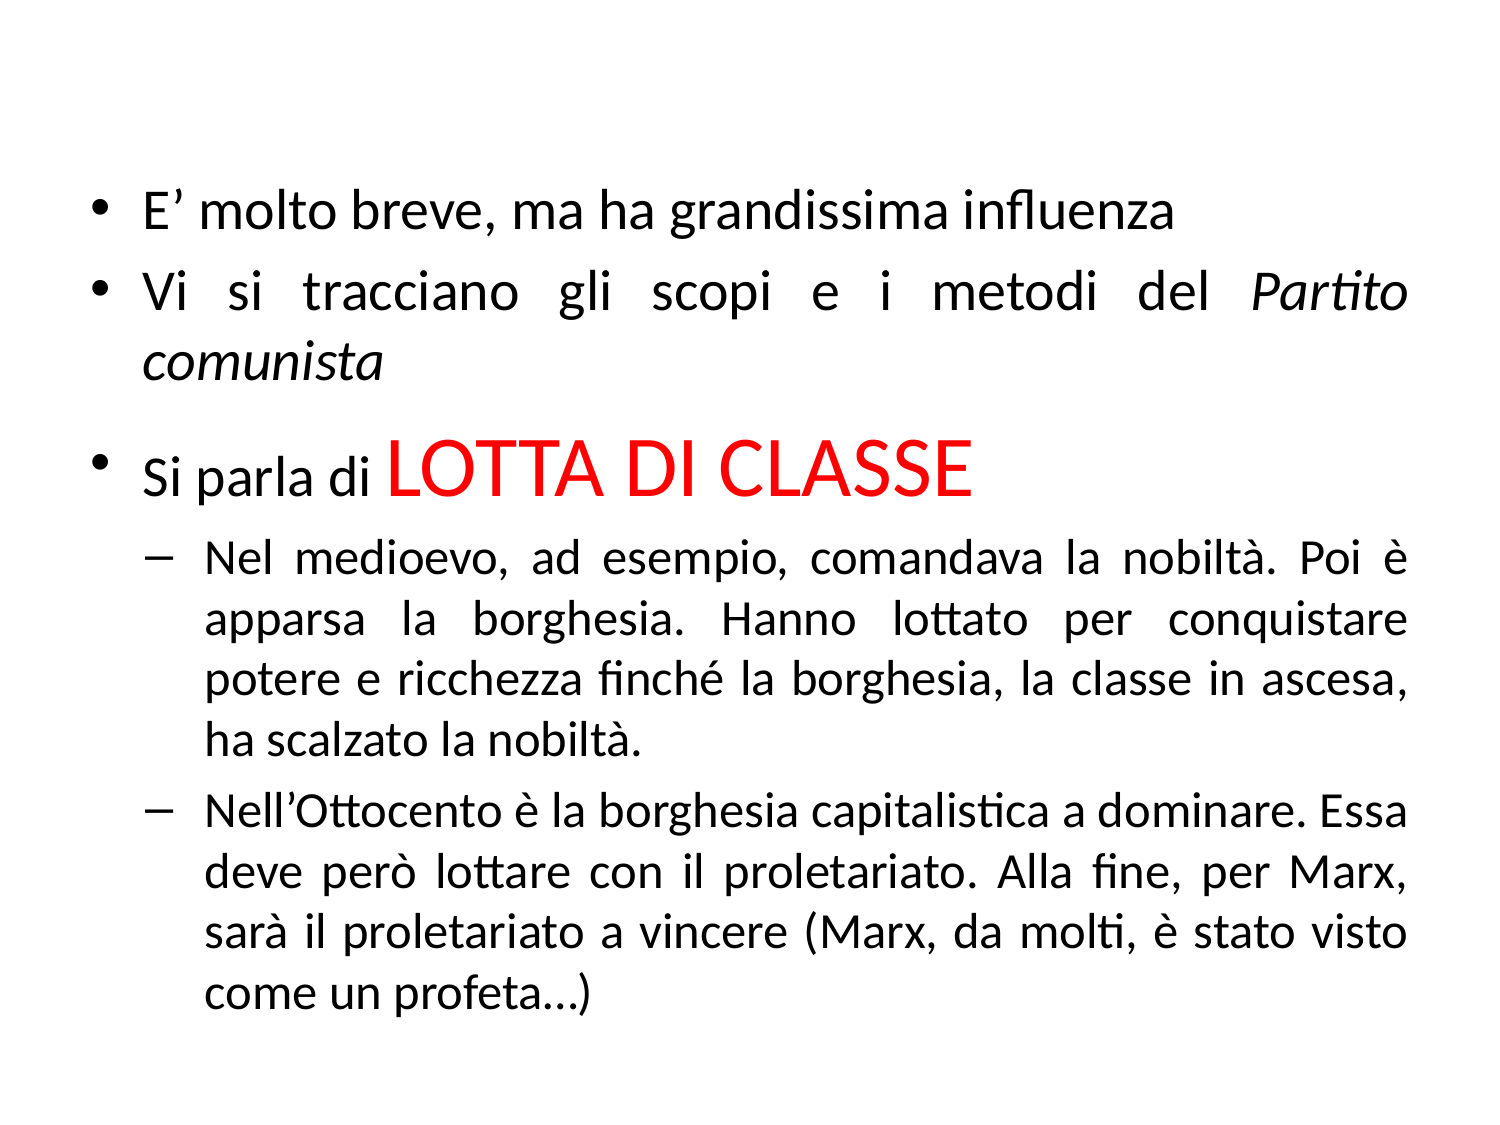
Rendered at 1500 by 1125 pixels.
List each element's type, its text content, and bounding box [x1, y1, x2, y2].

list E’ molto breve, ma ha grandissima influenza Vi si tracciano gli scopi e i metodi del Partito comunista Si parla di LOTTA DI CLASSE Nel medioevo, ad esempio, comandava la nobiltà. Poi è apparsa la borghesia. Hanno lottato per conquistare potere e ricchezza finché la borghesia, la classe in ascesa, ha scalzato la nobiltà. Nell’Ottocento è la borghesia capitalistica a dominare. Essa deve però lottare con il proletariato. Alla fine, per Marx, sarà il proletariato a vincere (Marx, da molti, è stato visto come un profeta…) [75, 164, 1425, 1038]
